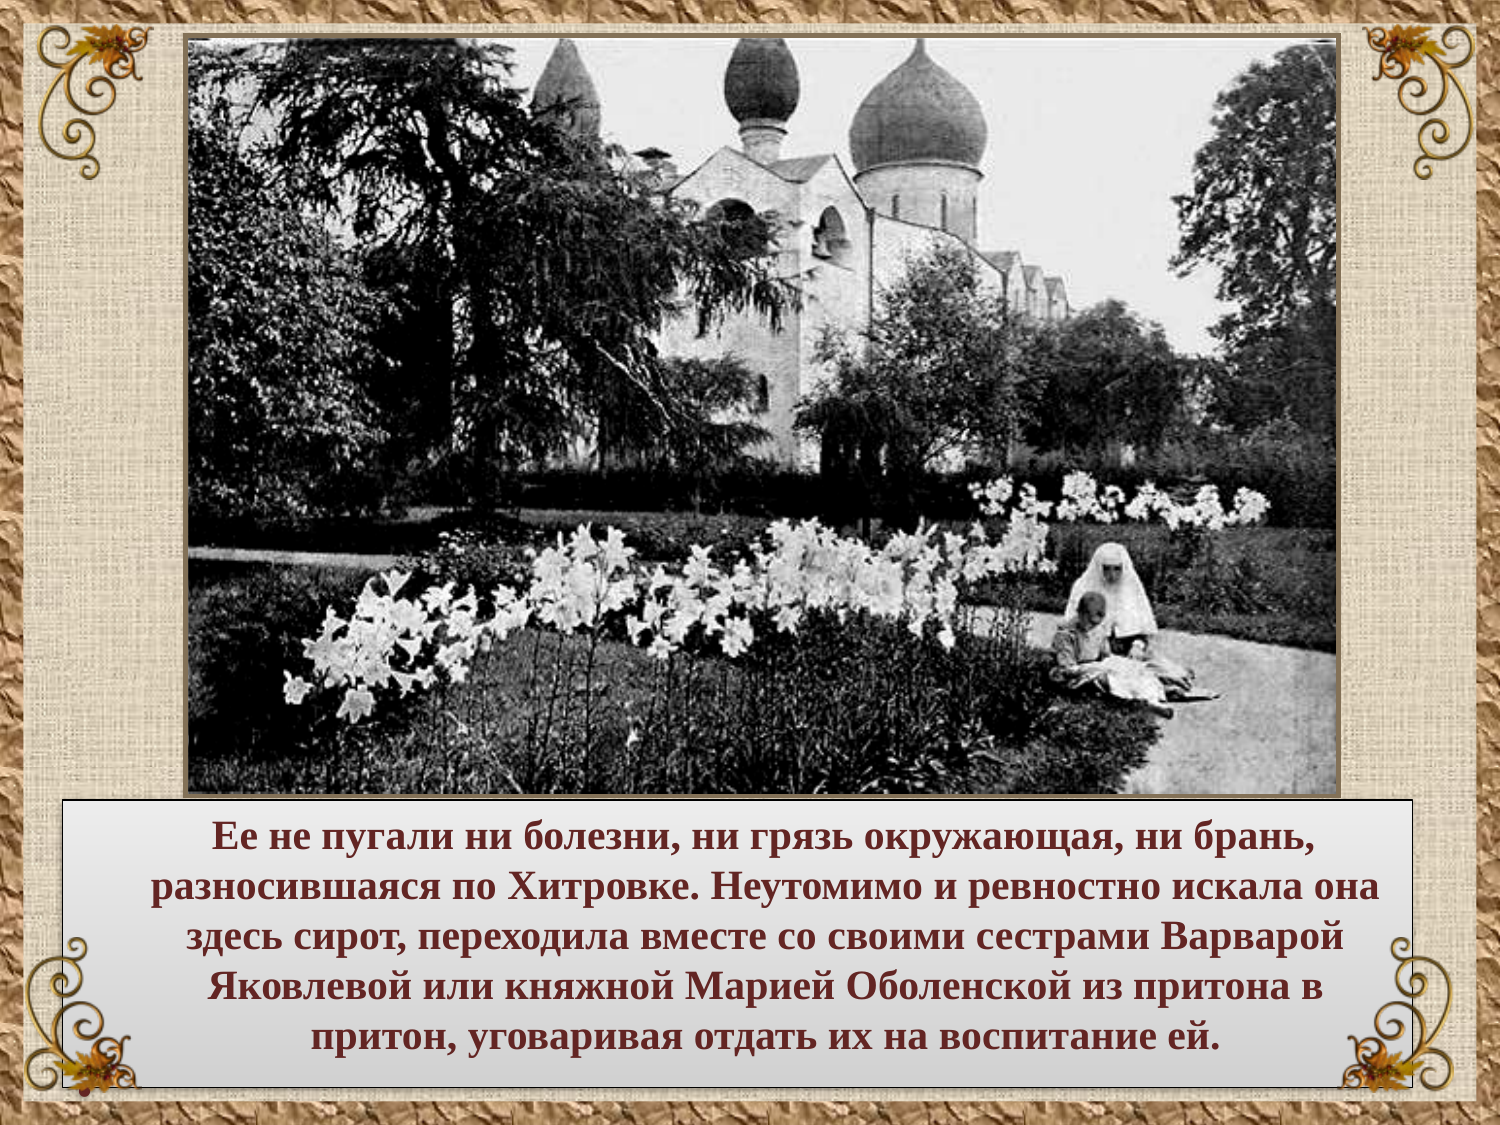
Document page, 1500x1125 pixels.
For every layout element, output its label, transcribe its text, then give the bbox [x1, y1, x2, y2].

picture [24, 24, 1476, 1099]
list Ее не пугали ни болезни, ни грязь окружающая, ни брань, разносившаяся по Хитровке. Неутомимо и ревностно искала она здесь сирот, переходила вместе со своими сестрами Варварой Яковлевой или княжной Марией Оболенской из притона в притон, уговаривая отдать их на воспитание ей. [62, 799, 1413, 1088]
text_box [0, 0, 1500, 1125]
